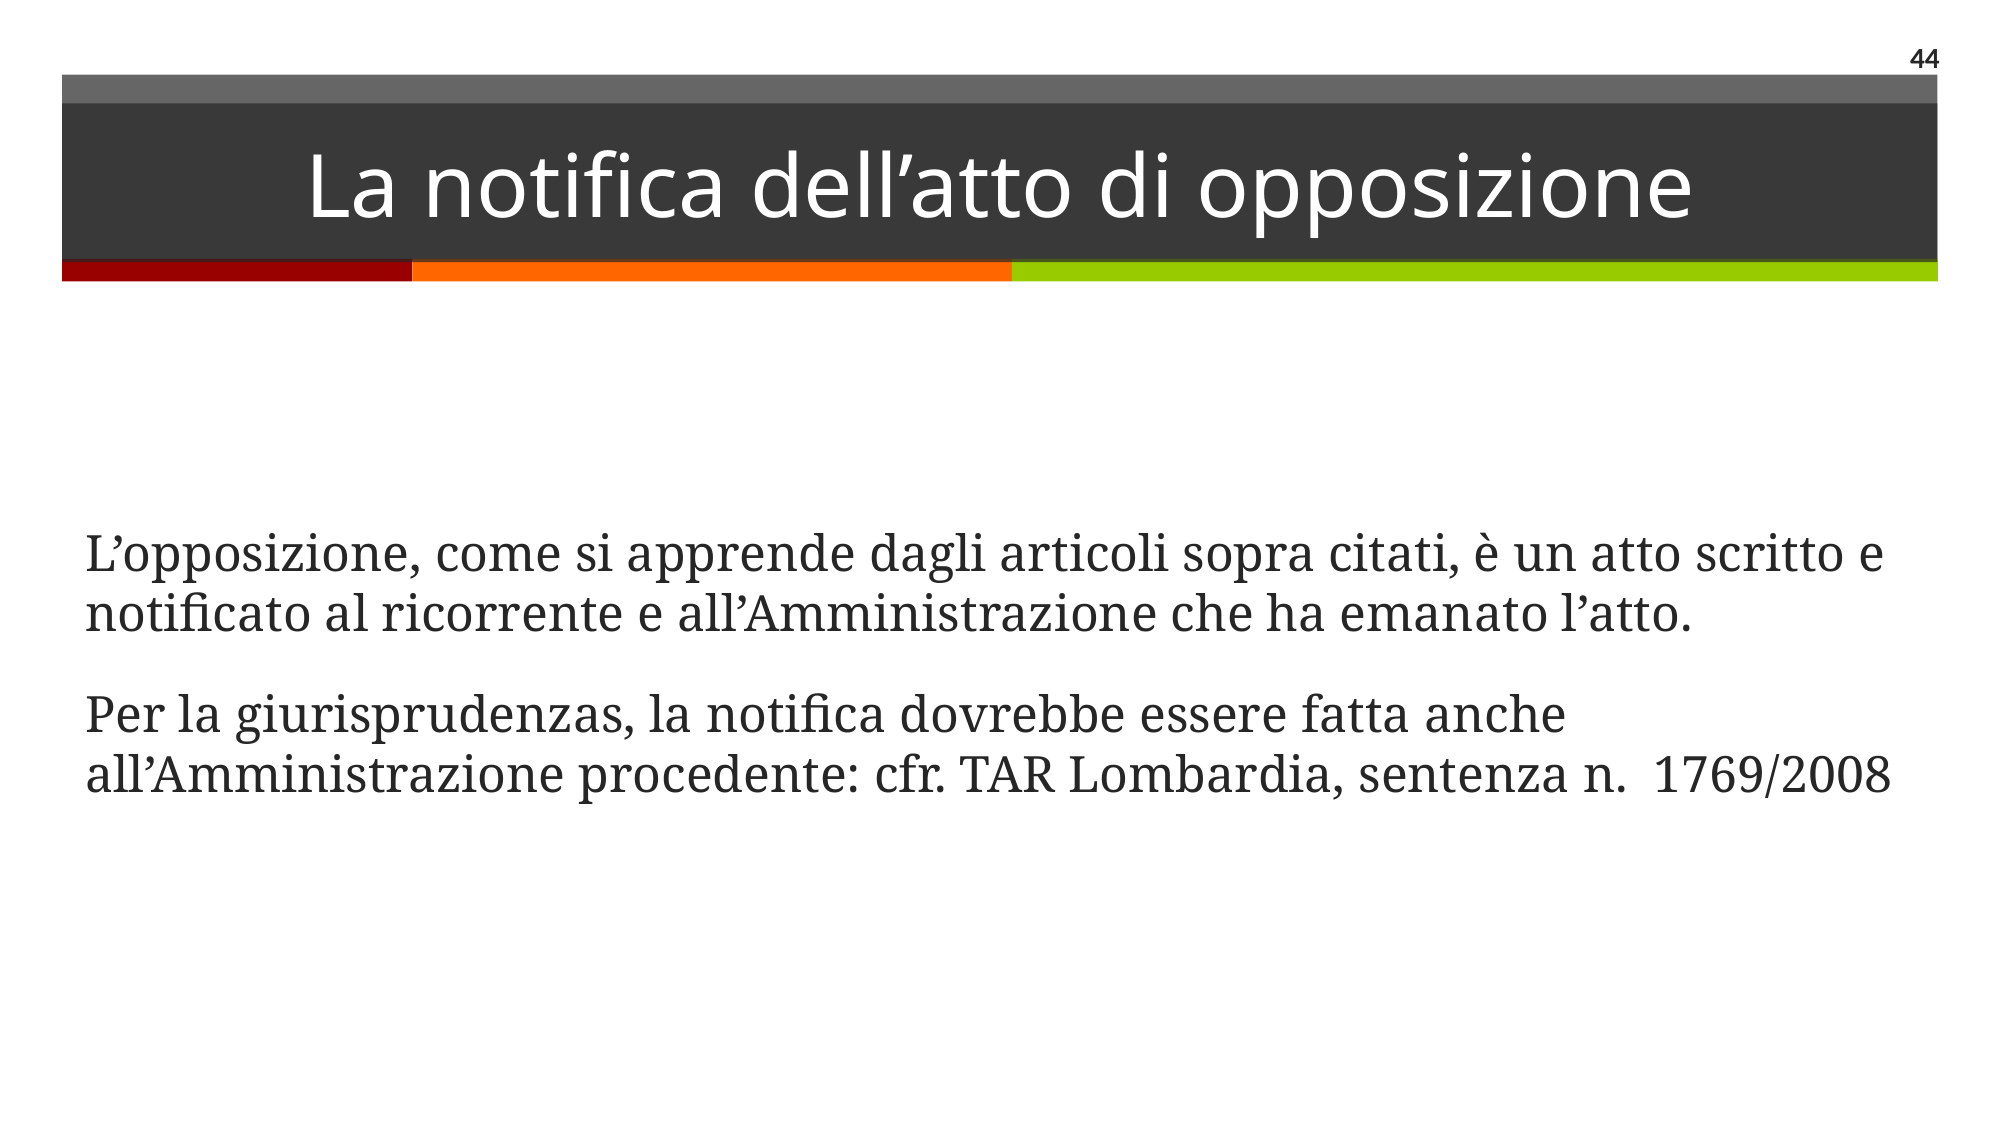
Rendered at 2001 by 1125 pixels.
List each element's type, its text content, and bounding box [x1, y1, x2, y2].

list L’opposizione, come si apprende dagli articoli sopra citati, è un atto scritto e notificato al ricorrente e all’Amministrazione che ha emanato l’atto. Per la giurisprudenzas, la notifica dovrebbe essere fatta anche all’Amministrazione procedente: cfr. TAR Lombardia, sentenza n. 1769/2008 [70, 325, 1938, 1060]
slide_number 44 [1816, 27, 1955, 87]
title La notifica dell’atto di opposizione [62, 103, 1938, 263]
